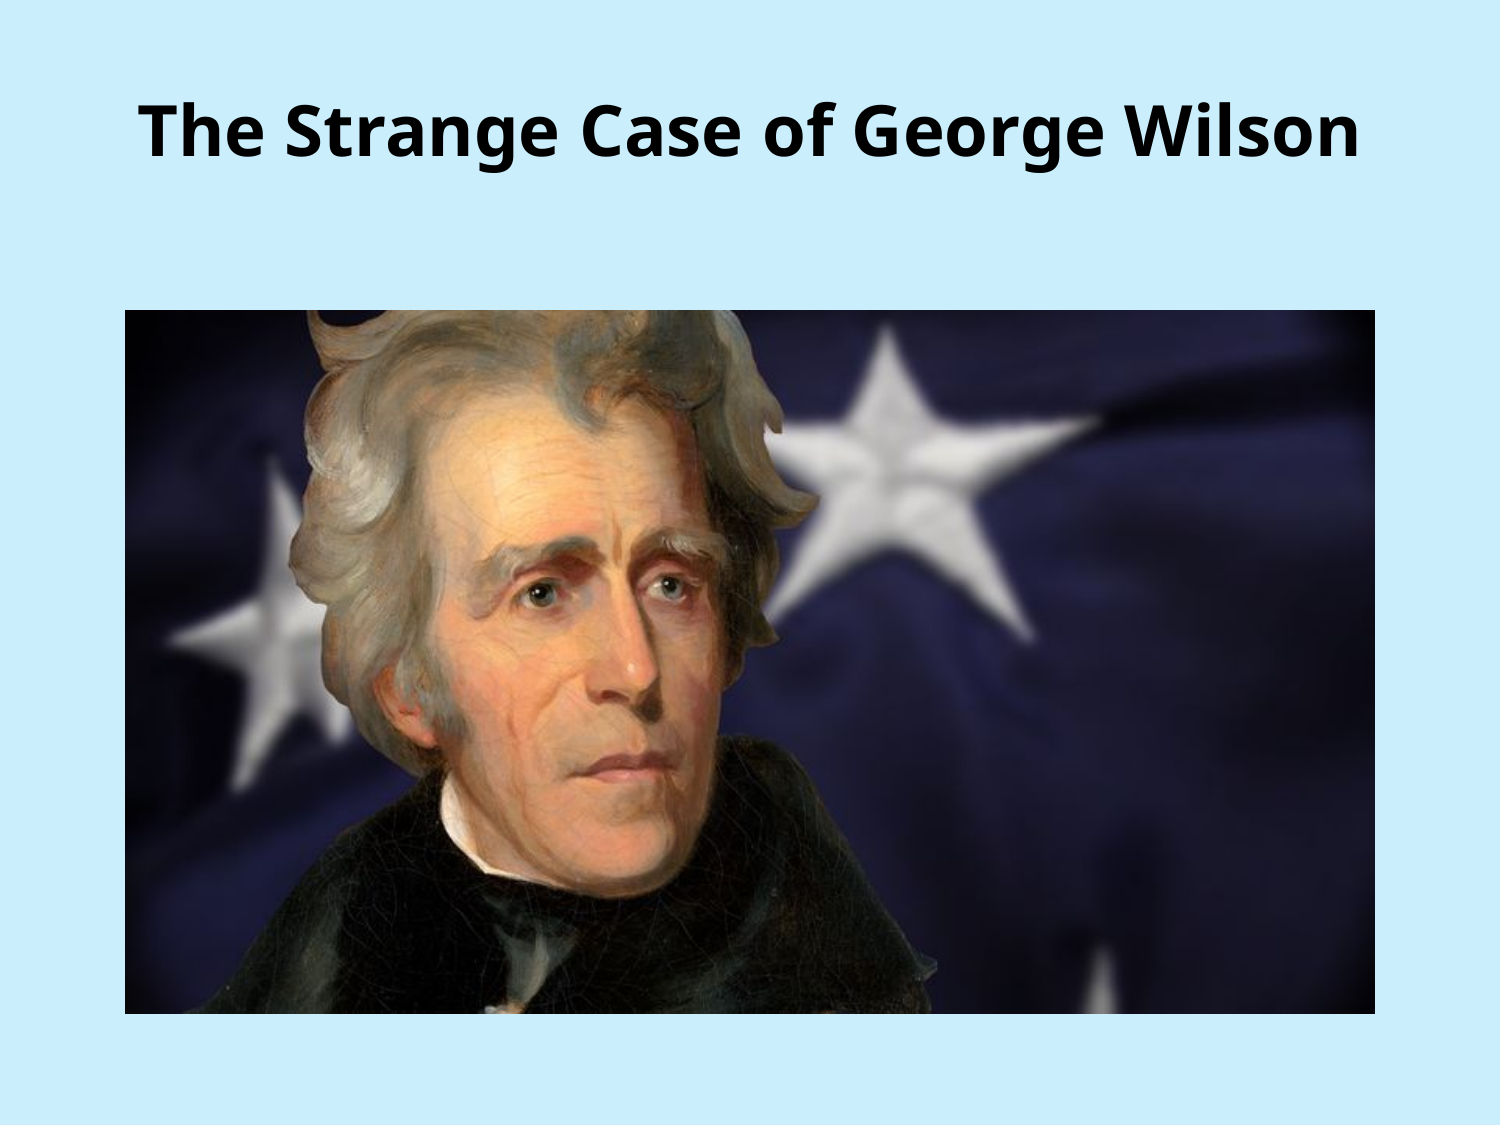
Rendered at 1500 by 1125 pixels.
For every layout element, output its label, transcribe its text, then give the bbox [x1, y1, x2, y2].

title The Strange Case of George Wilson [103, 59, 1397, 208]
picture [124, 309, 1376, 1014]
